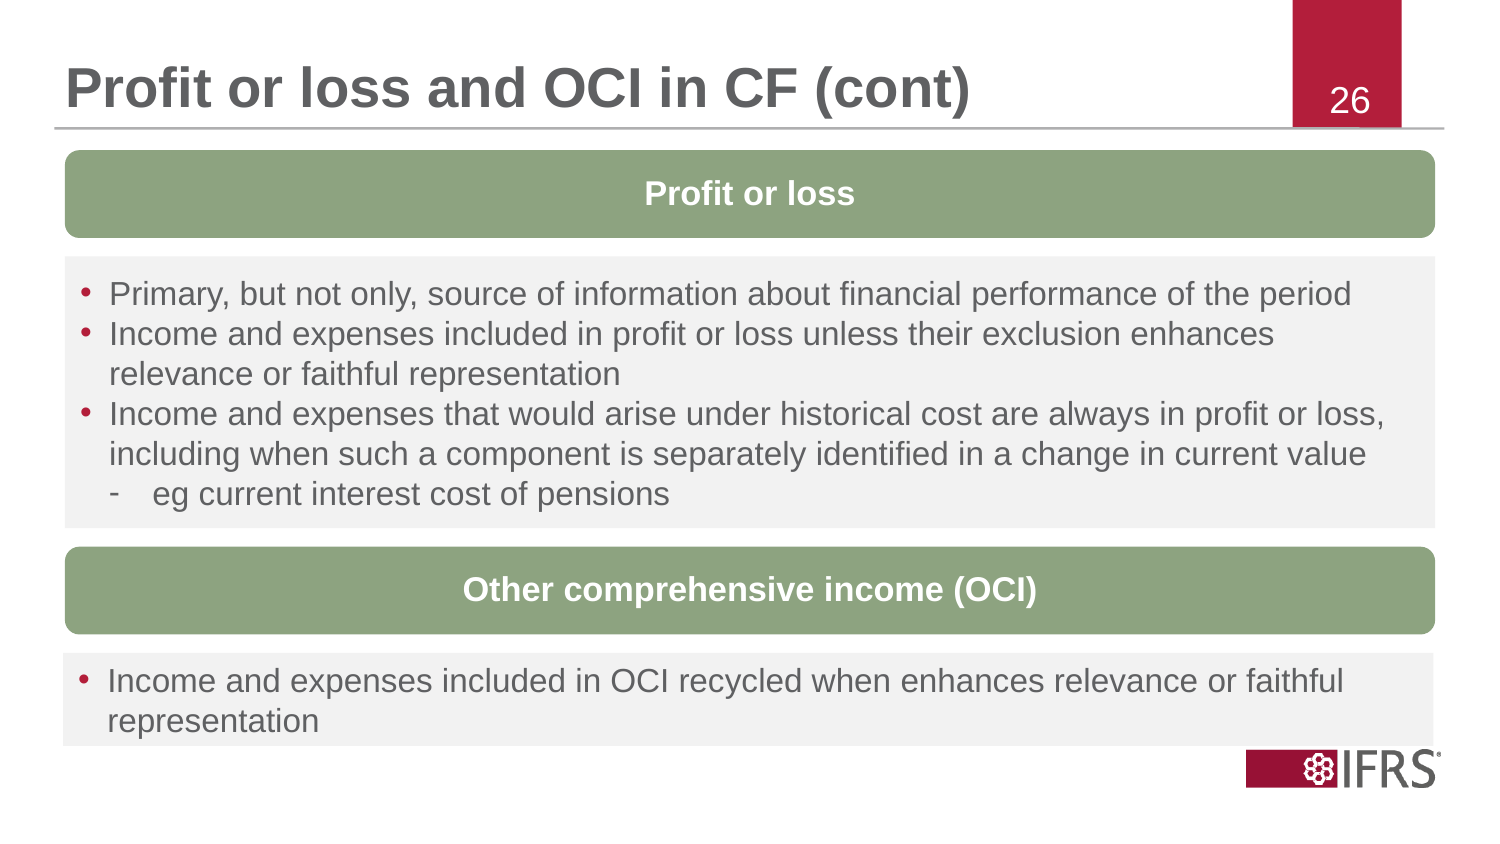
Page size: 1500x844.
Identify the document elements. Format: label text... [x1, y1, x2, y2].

title Profit or loss and OCI in CF (cont) [64, 0, 1258, 120]
picture [1246, 749, 1441, 788]
text_box Primary, but not only, source of information about financial performance of the period Income and expenses included in profit or loss unless their exclusion enhances relevance or faithful representation Income and expenses that would arise under historical cost are always in profit or loss, including when such a component is separately identified in a change in current value eg current interest cost of pensions [64, 256, 1436, 529]
text_box Income and expenses included in OCI recycled when enhances relevance or faithful representation [63, 652, 1434, 746]
text_box Other comprehensive income (OCI) [64, 546, 1436, 635]
text_box Profit or loss [64, 150, 1436, 238]
